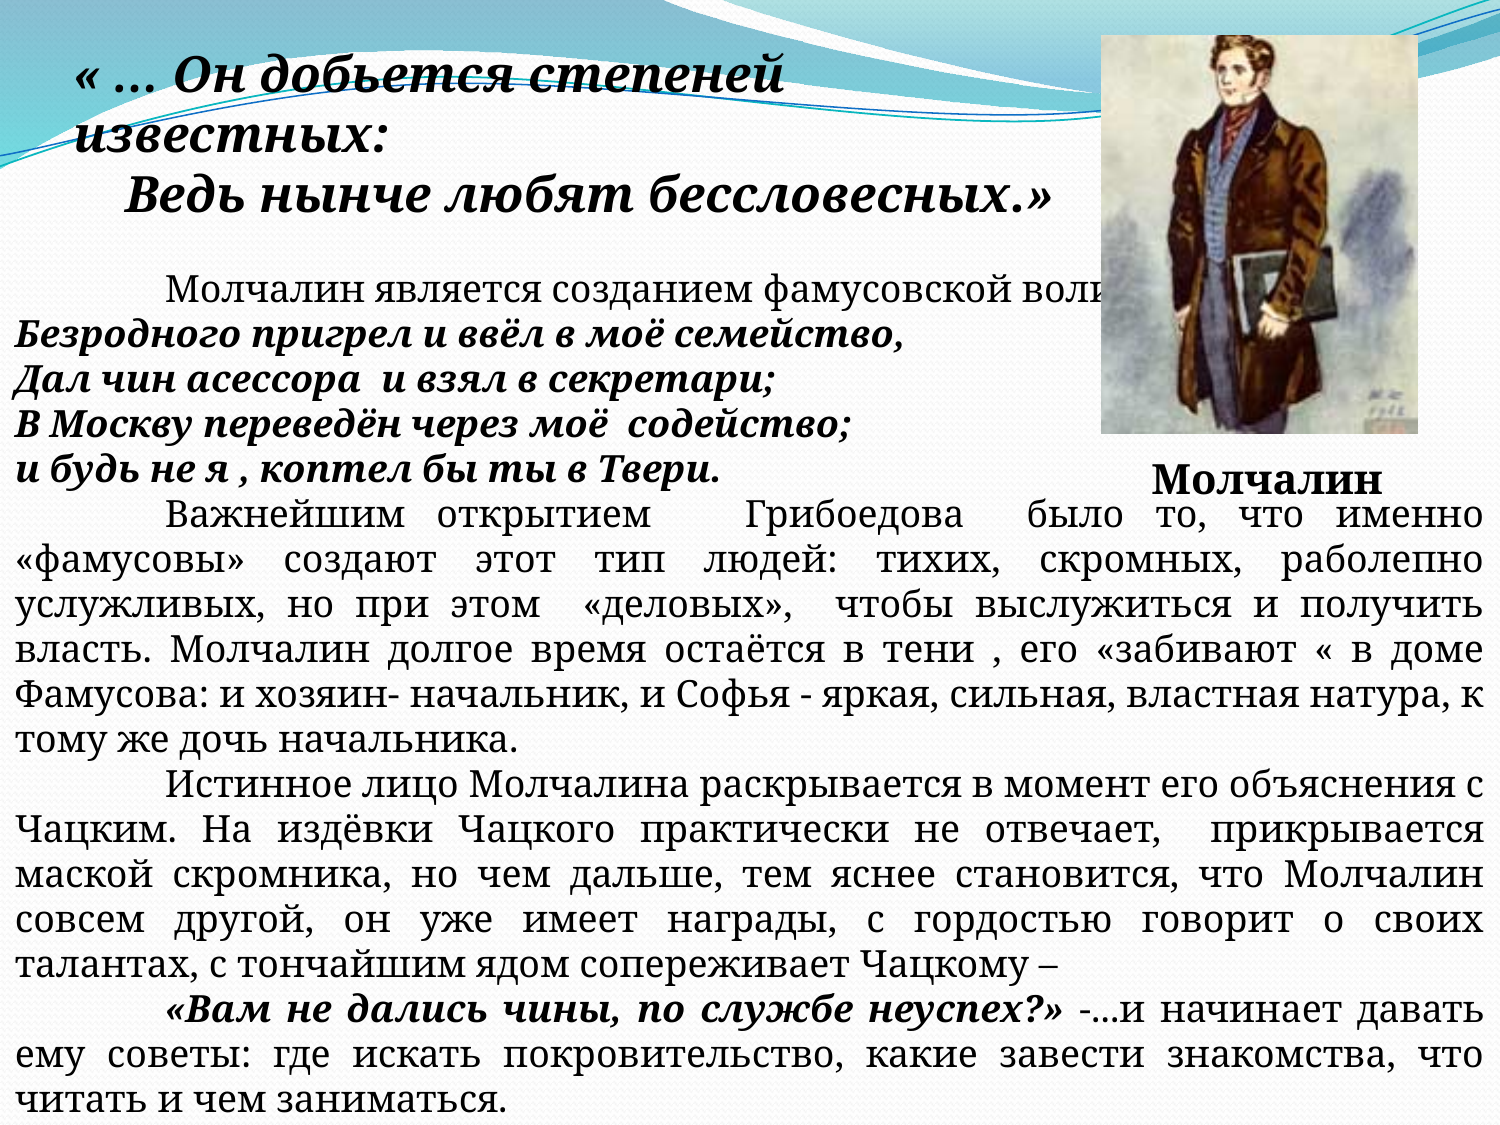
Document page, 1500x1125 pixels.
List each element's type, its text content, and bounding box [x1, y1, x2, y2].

picture [1101, 34, 1419, 434]
text_box Молчалин является созданием фамусовской воли : Безродного пригрел и ввёл в моё семейство, Дал чин асессора и взял в секретари; В Москву переведён через моё содейство; и будь не я , коптел бы ты в Твери. Важнейшим открытием Грибоедова было то, что именно «фамусовы» создают этот тип людей: тихих, скромных, раболепно услужливых, но при этом «деловых», чтобы выслужиться и получить власть. Молчалин долгое время остаётся в тени , его «забивают « в доме Фамусова: и хозяин- начальник, и Софья - яркая, сильная, властная натура, к тому же дочь начальника. Истинное лицо Молчалина раскрывается в момент его объяснения с Чацким. На издёвки Чацкого практически не отвечает, прикрывается маской скромника, но чем дальше, тем яснее становится, что Молчалин совсем другой, он уже имеет награды, с гордостью говорит о своих талантах, с тончайшим ядом сопереживает Чацкому – «Вам не дались чины, по службе неуспех?» -...и начинает давать ему советы: где искать покровительство, какие завести знакомства, что читать и чем заниматься. [0, 257, 1500, 1125]
text_box « … Он добьется степеней известных: Ведь нынче любят бессловесных.» [58, 35, 1078, 230]
text_box Молчалин [1136, 446, 1407, 511]
